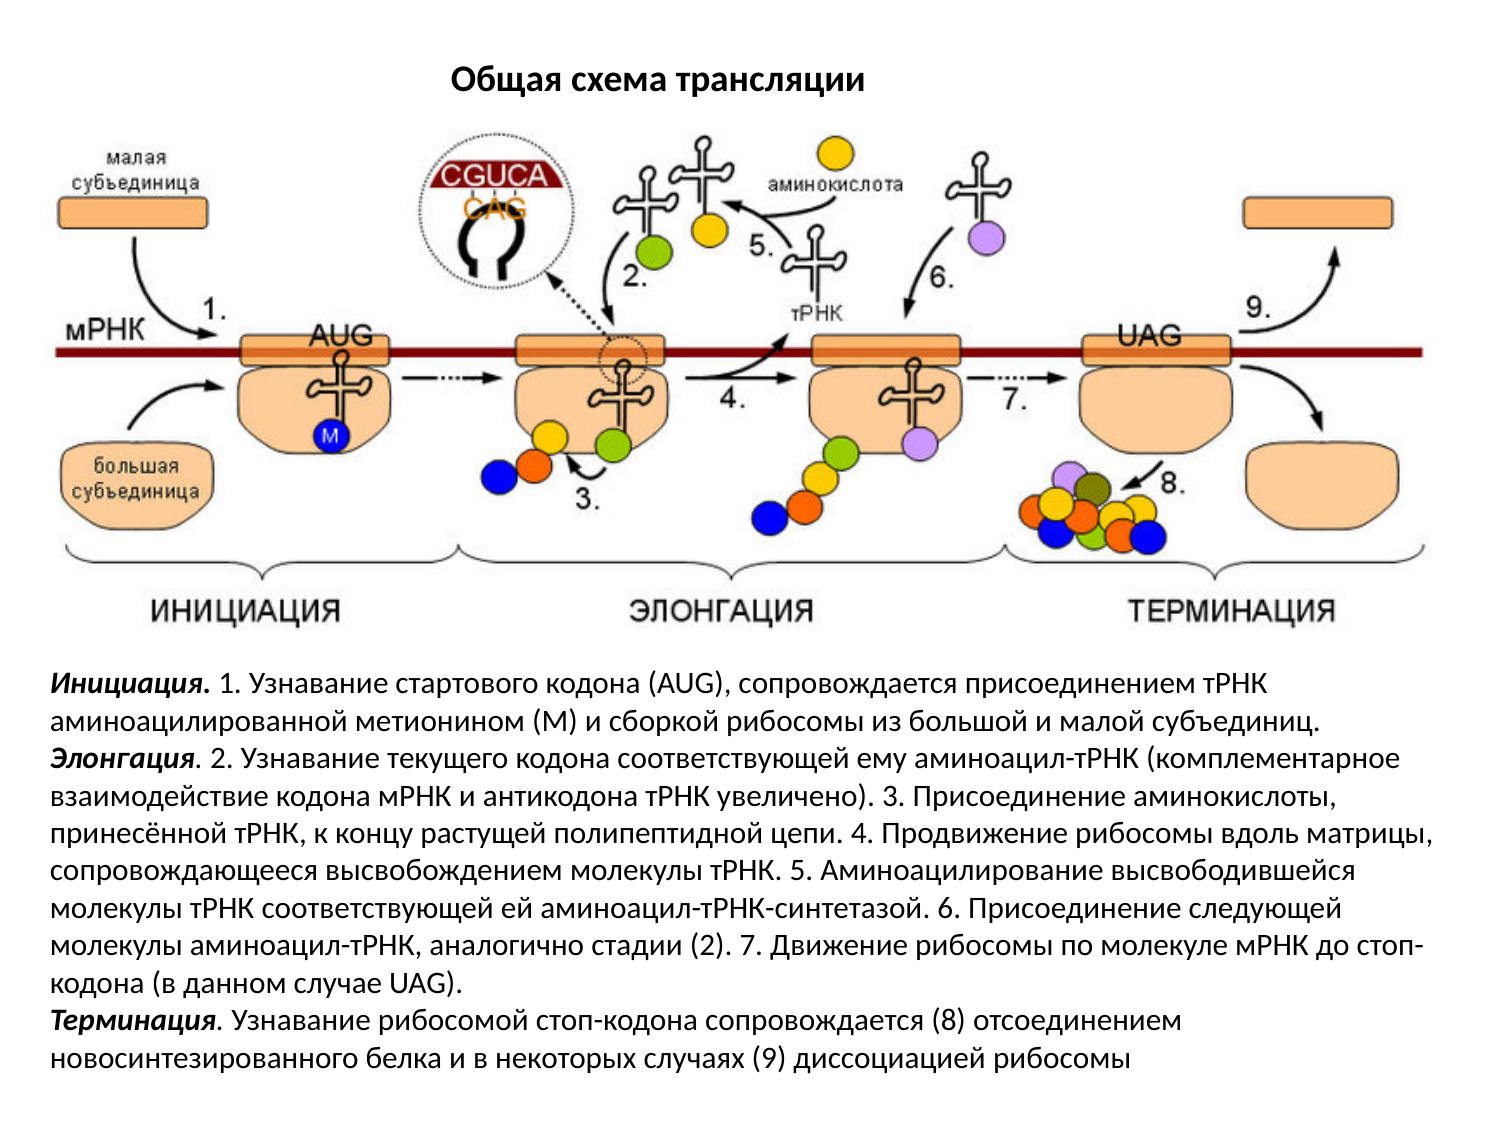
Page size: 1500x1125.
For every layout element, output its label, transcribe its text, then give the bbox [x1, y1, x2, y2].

picture [45, 116, 1431, 633]
text_box Общая схема трансляции [436, 46, 882, 107]
text_box Инициация. 1. Узнавание стартового кодона (AUG), сопровождается присоединением тРНК аминоацилированной метионином (М) и сборкой рибосомы из большой и малой субъединиц. Элонгация. 2. Узнавание текущего кодона соответствующей ему аминоацил-тРНК (комплементарное взаимодействие кодона мРНК и антикодона тРНК увеличено). 3. Присоединение аминокислоты, принесённой тРНК, к концу растущей полипептидной цепи. 4. Продвижение рибосомы вдоль матрицы, сопровождающееся высвобождением молекулы тРНК. 5. Аминоацилирование высвободившейся молекулы тРНК соответствующей ей аминоацил-тРНК-синтетазой. 6. Присоединение следующей молекулы аминоацил-тРНК, аналогично стадии (2). 7. Движение рибосомы по молекуле мРНК до стоп-кодона (в данном случае UAG). Терминация. Узнавание рибосомой стоп-кодона сопровождается (8) отсоединением новосинтезированного белка и в некоторых случаях (9) диссоциацией рибосомы [35, 625, 1465, 1082]
